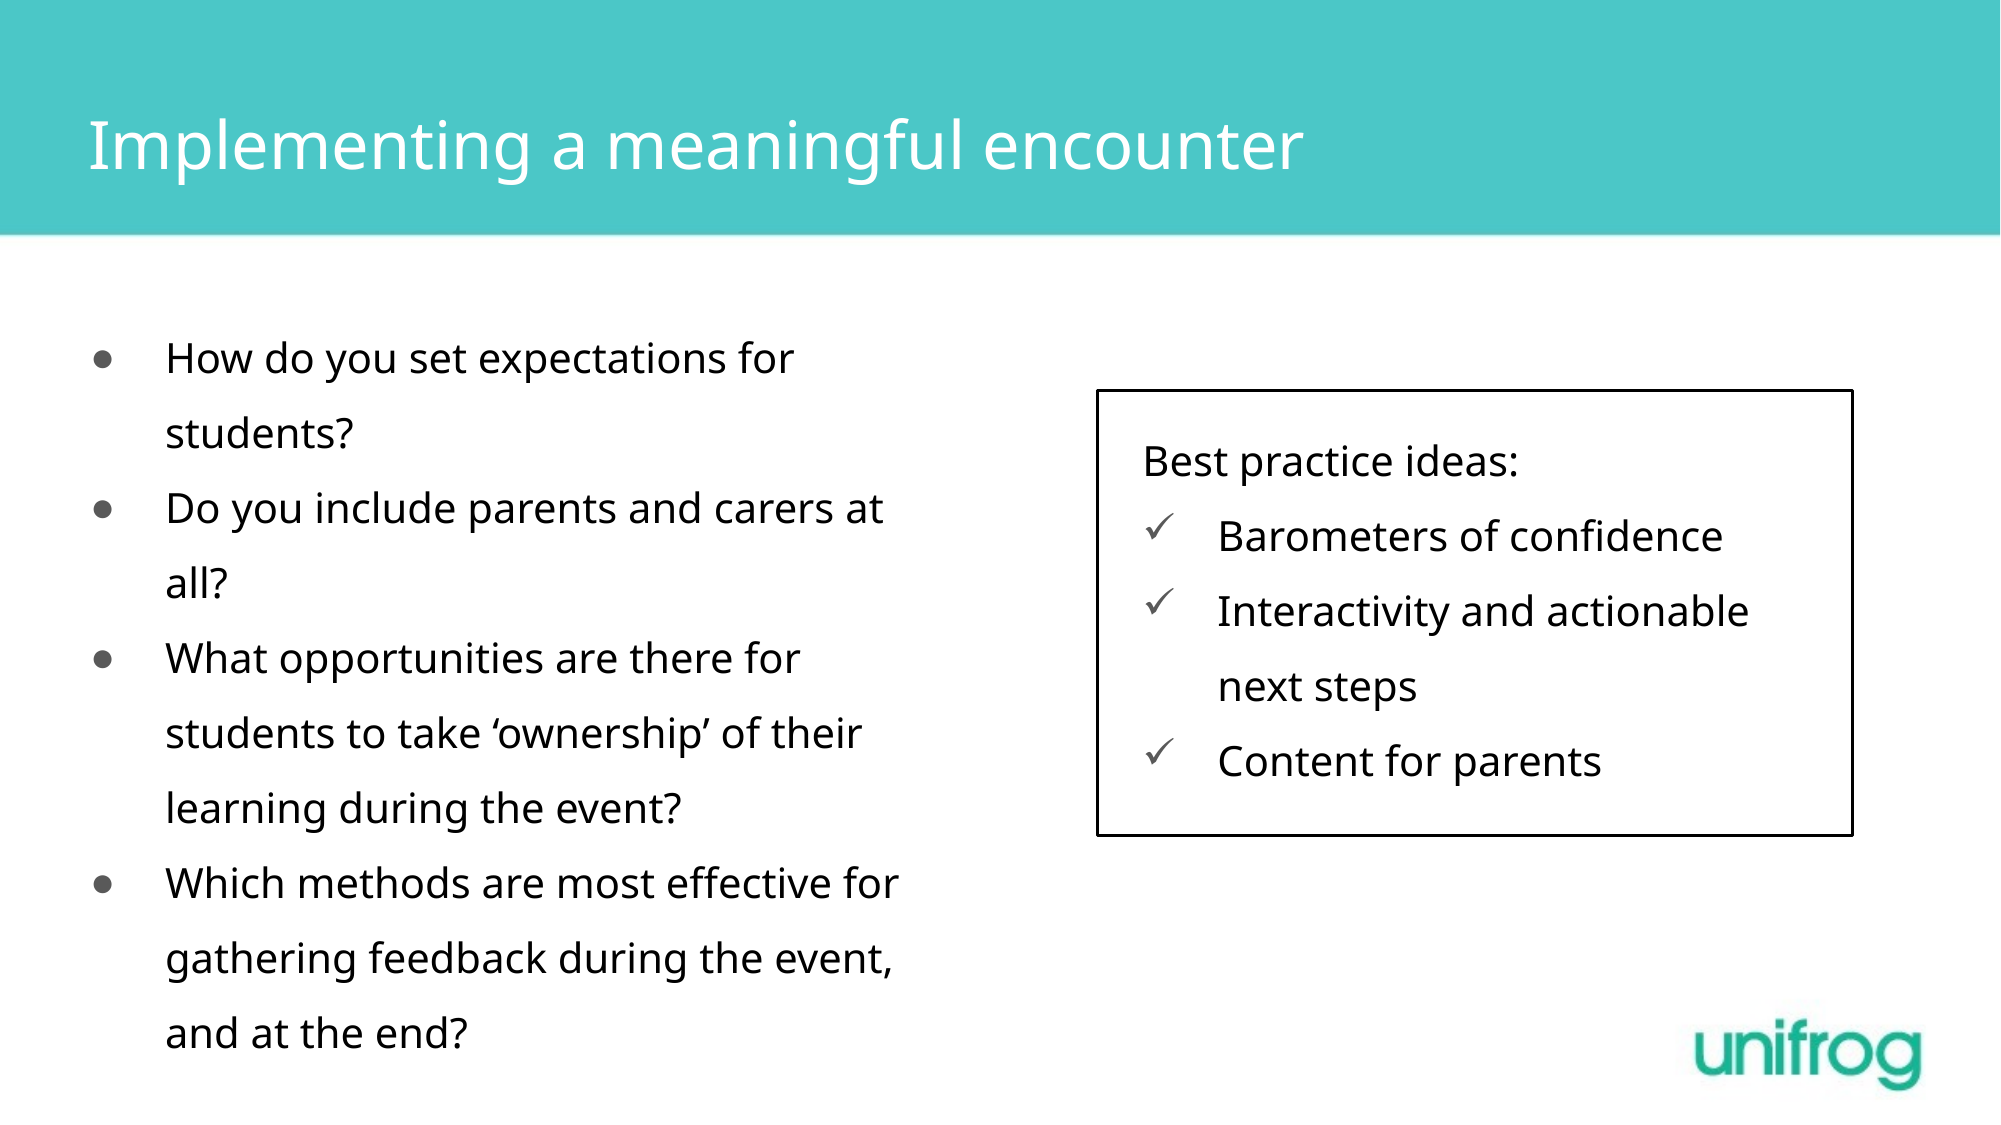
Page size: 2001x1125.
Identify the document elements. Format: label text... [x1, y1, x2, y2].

list How do you set expectations for students? Do you include parents and carers at all? What opportunities are there for students to take ‘ownership’ of their learning during the event? Which methods are most effective for gathering feedback during the event, and at the end? [45, 286, 975, 1106]
text_box Best practice ideas: Barometers of confidence Interactivity and actionable next steps Content for parents [1097, 390, 1853, 836]
title Implementing a meaningful encounter [68, 82, 1932, 208]
picture [0, 0, 2001, 1125]
